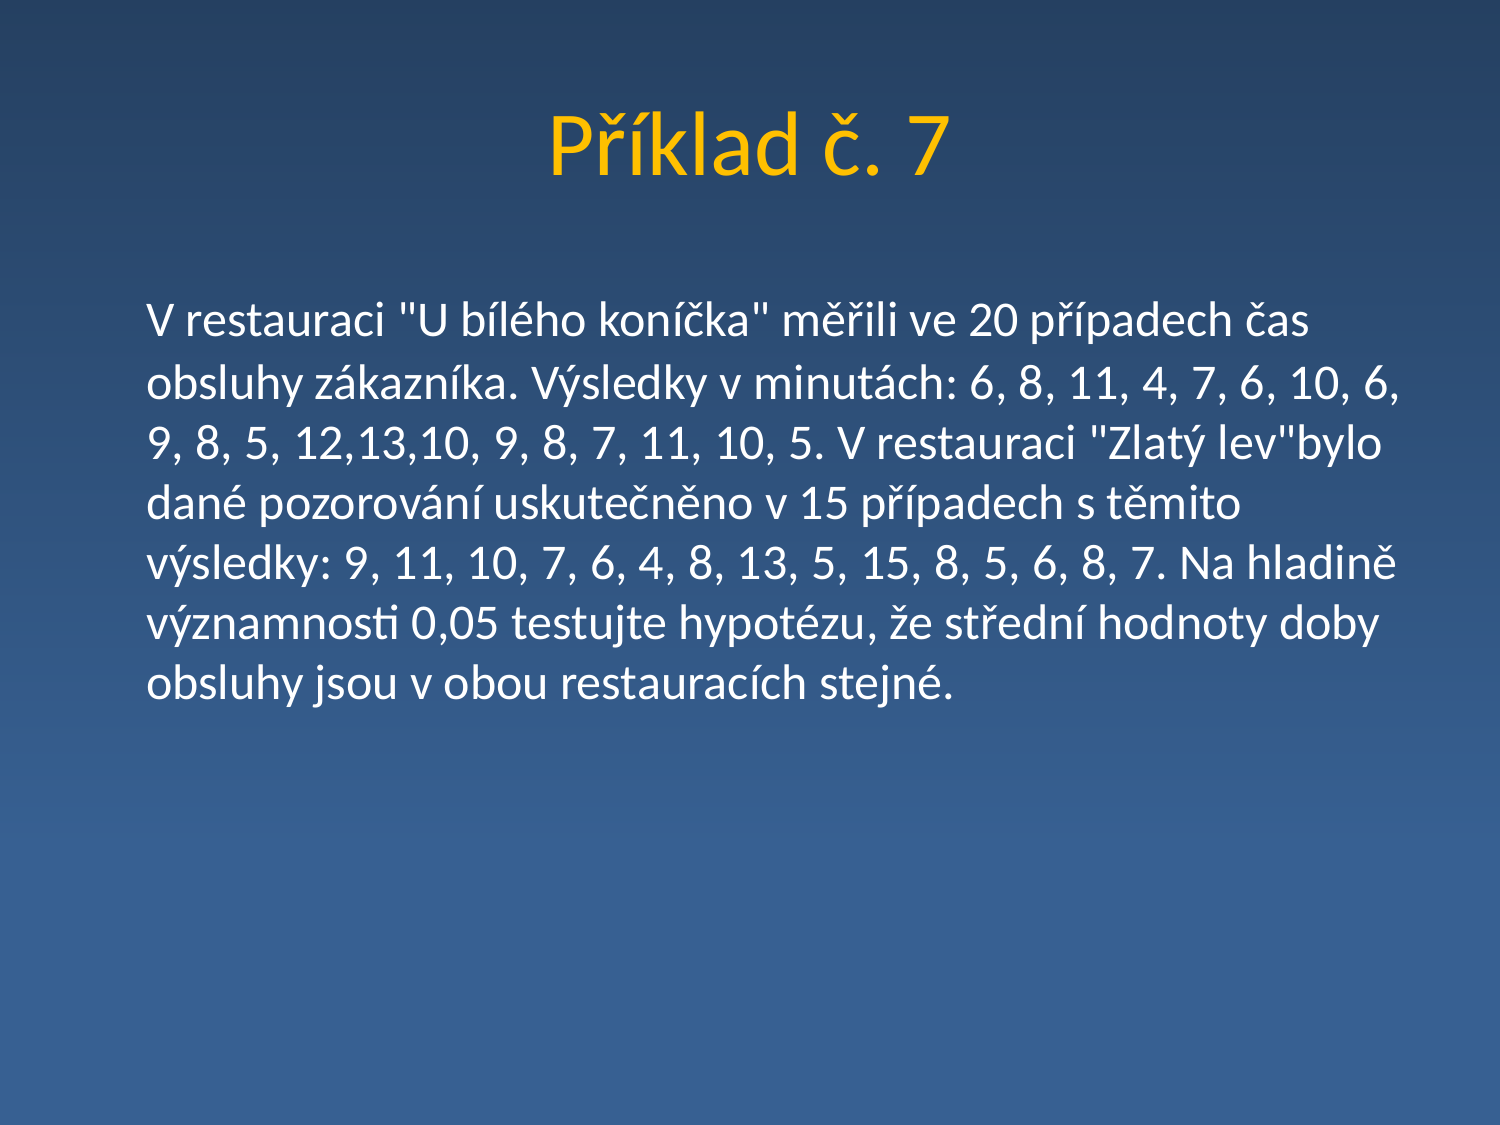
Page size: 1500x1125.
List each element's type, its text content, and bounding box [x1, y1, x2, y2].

title Příklad č. 7 [75, 45, 1425, 233]
list V restauraci "U bílého koníčka" měřili ve 20 případech čas obsluhy zákazníka. Výsledky v minutách: 6, 8, 11, 4, 7, 6, 10, 6, 9, 8, 5, 12,13,10, 9, 8, 7, 11, 10, 5. V restauraci "Zlatý lev"bylo dané pozorování uskutečněno v 15 případech s těmito výsledky: 9, 11, 10, 7, 6, 4, 8, 13, 5, 15, 8, 5, 6, 8, 7. Na hladině významnosti 0,05 testujte hypotézu, že střední hodnoty doby obsluhy jsou v obou restauracích stejné. [74, 262, 1426, 1006]
